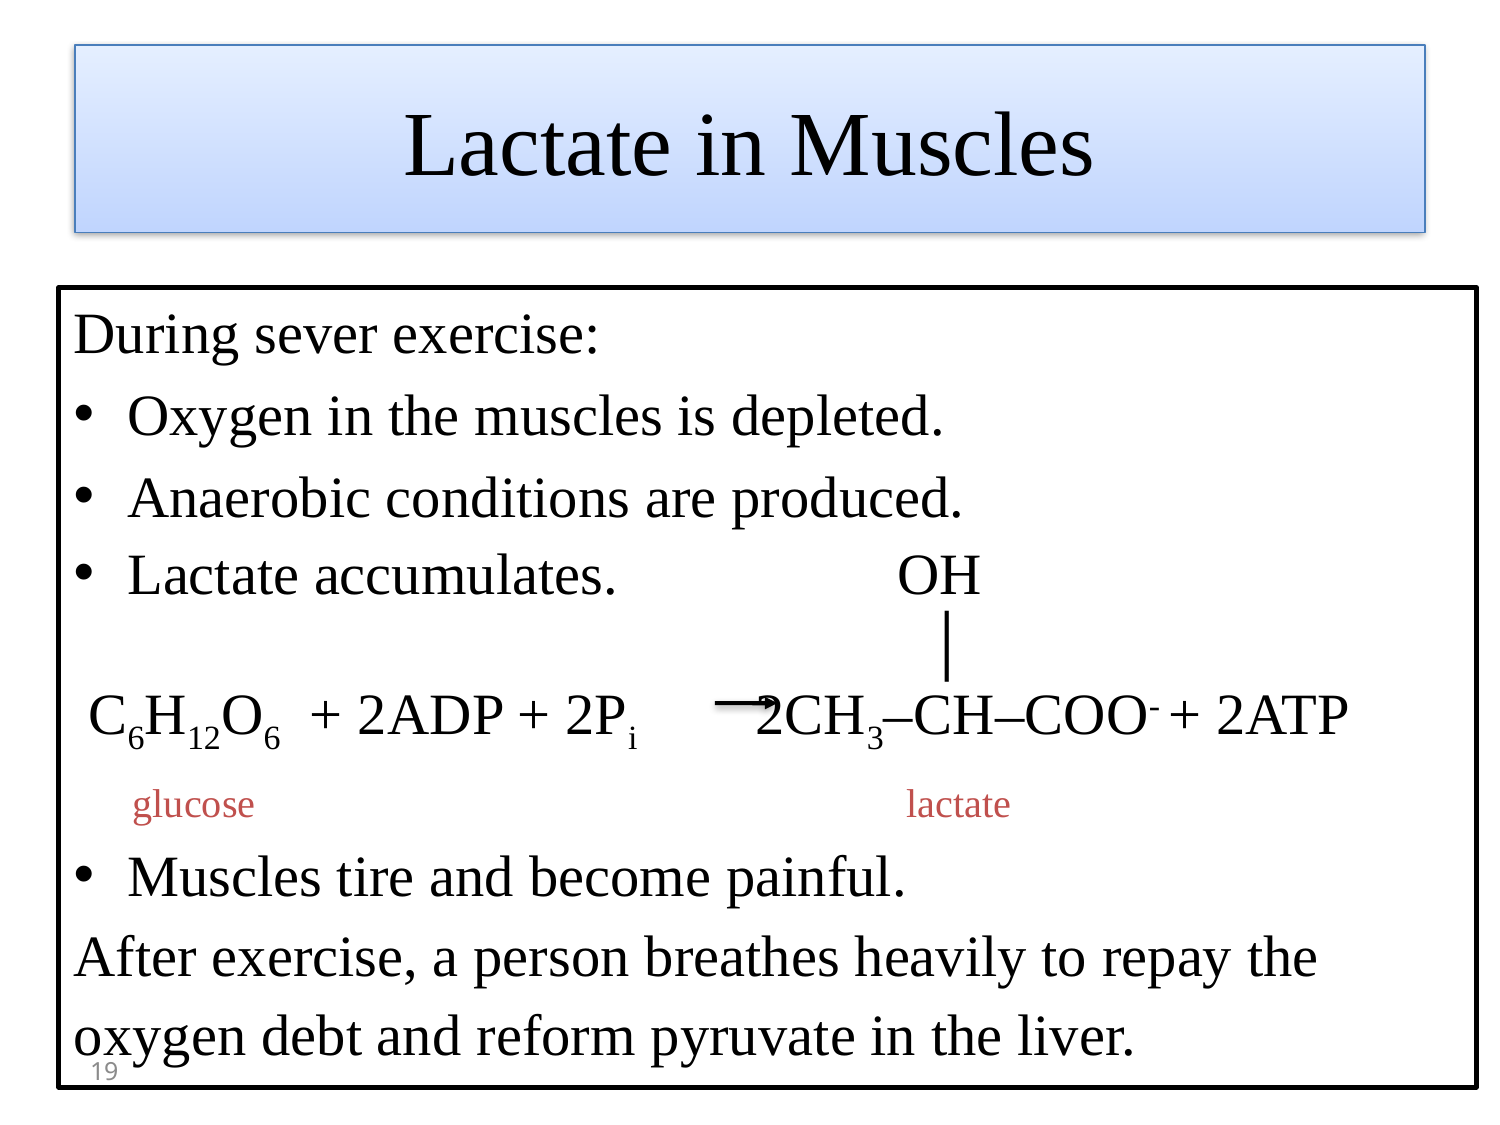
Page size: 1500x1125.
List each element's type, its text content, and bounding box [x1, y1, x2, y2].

list During sever exercise: Oxygen in the muscles is depleted. Anaerobic conditions are produced. Lactate accumulates. OH │ C6H12O6 + 2ADP + 2Pi 2CH3–CH–COO- + 2ATP glucose lactate Muscles tire and become painful. After exercise, a person breathes heavily to repay the oxygen debt and reform pyruvate in the liver. [56, 285, 1479, 1090]
title Lactate in Muscles [74, 44, 1426, 233]
slide_number 19 [75, 1042, 425, 1103]
text_box [714, 696, 778, 710]
